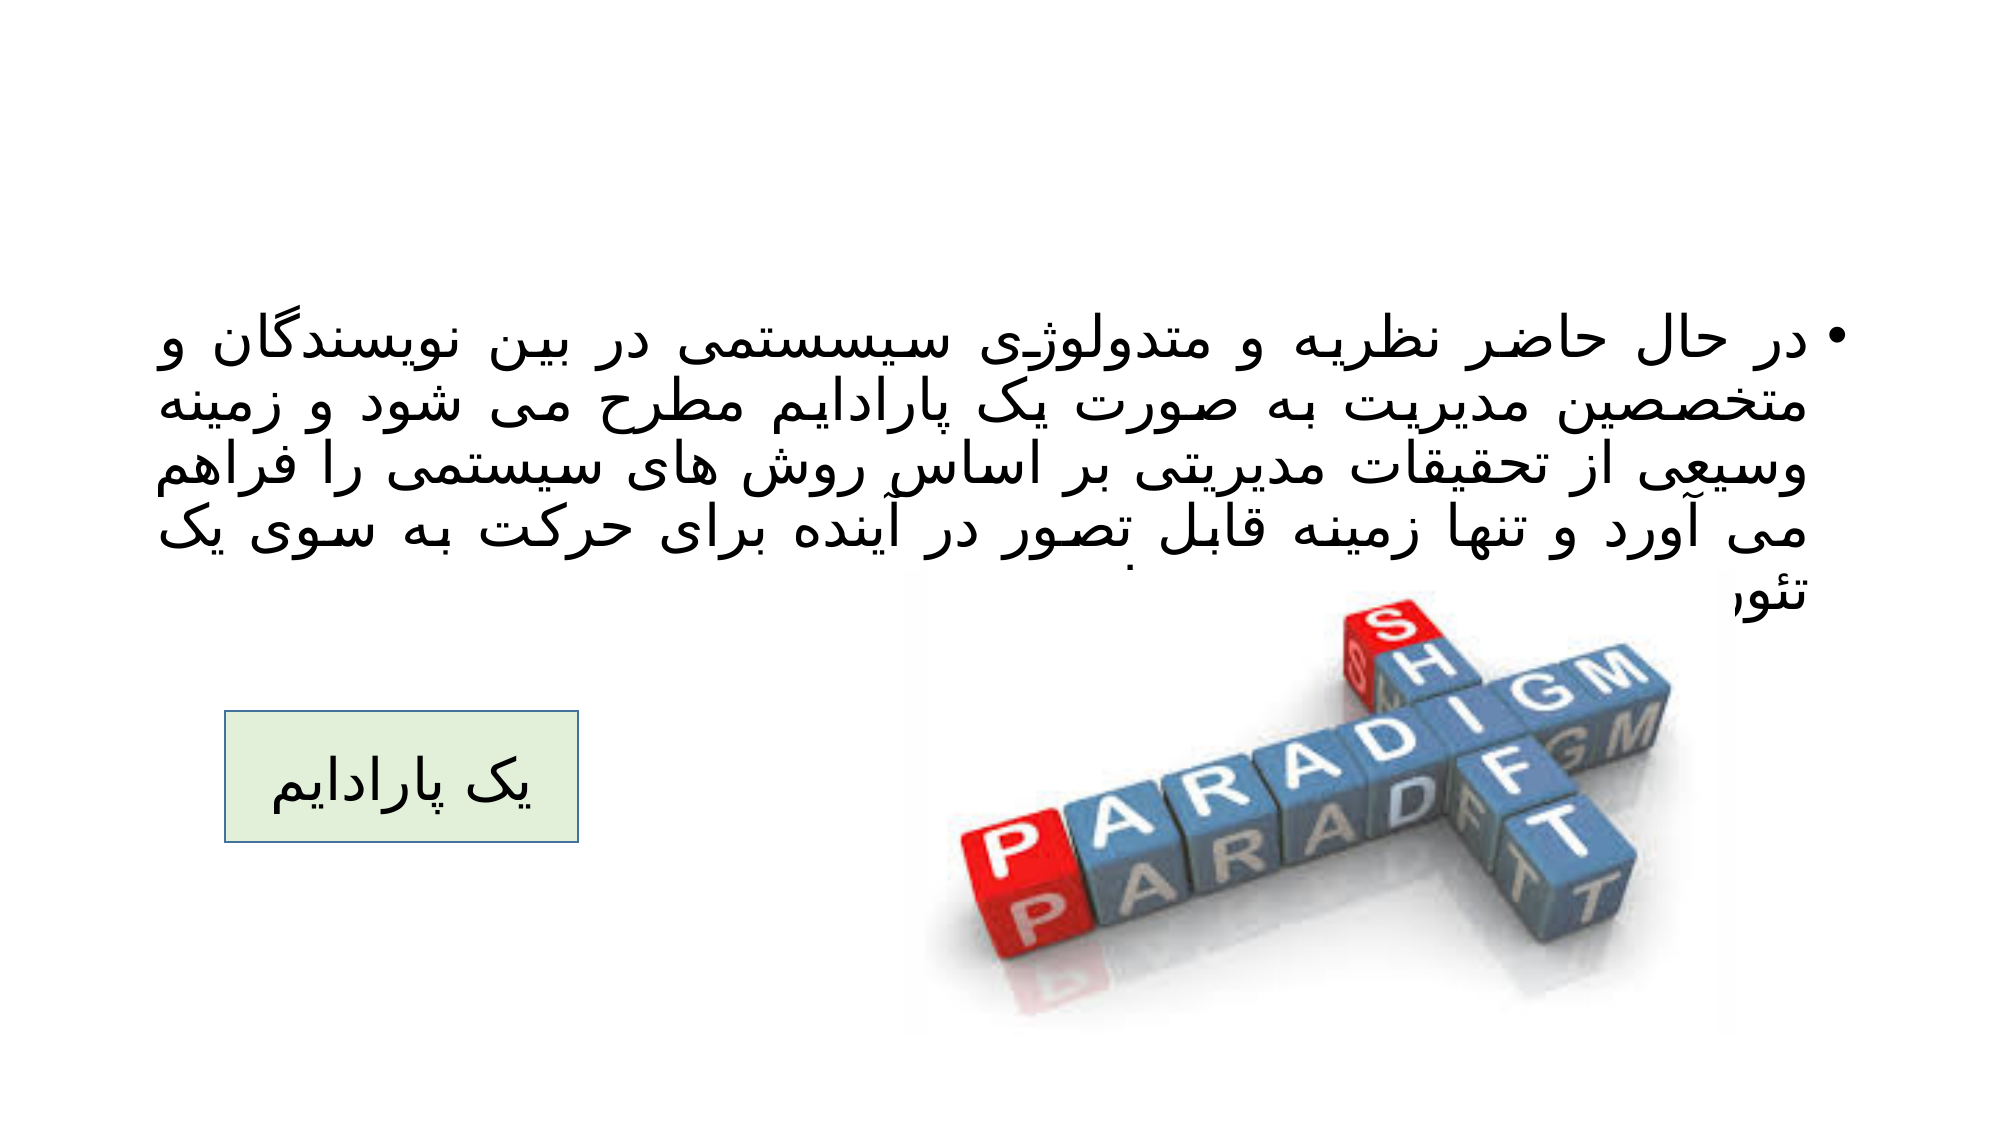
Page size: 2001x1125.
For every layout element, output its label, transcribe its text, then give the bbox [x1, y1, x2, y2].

picture [903, 570, 1735, 1036]
list در حال حاضر نظریه و متدولوژی سیسستمی در بین نویسندگان و متخصصین مدیریت به صورت یک پارادایم مطرح می شود و زمینه وسیعی از تحقیقات مدیریتی بر اساس روش های سیستمی را فراهم می آورد و تنها زمینه قابل تصور در آینده برای حرکت به سوی یک تئوری عمومی مدیریت می باشد. [137, 299, 1863, 1014]
text_box یک پارادایم [224, 710, 579, 843]
